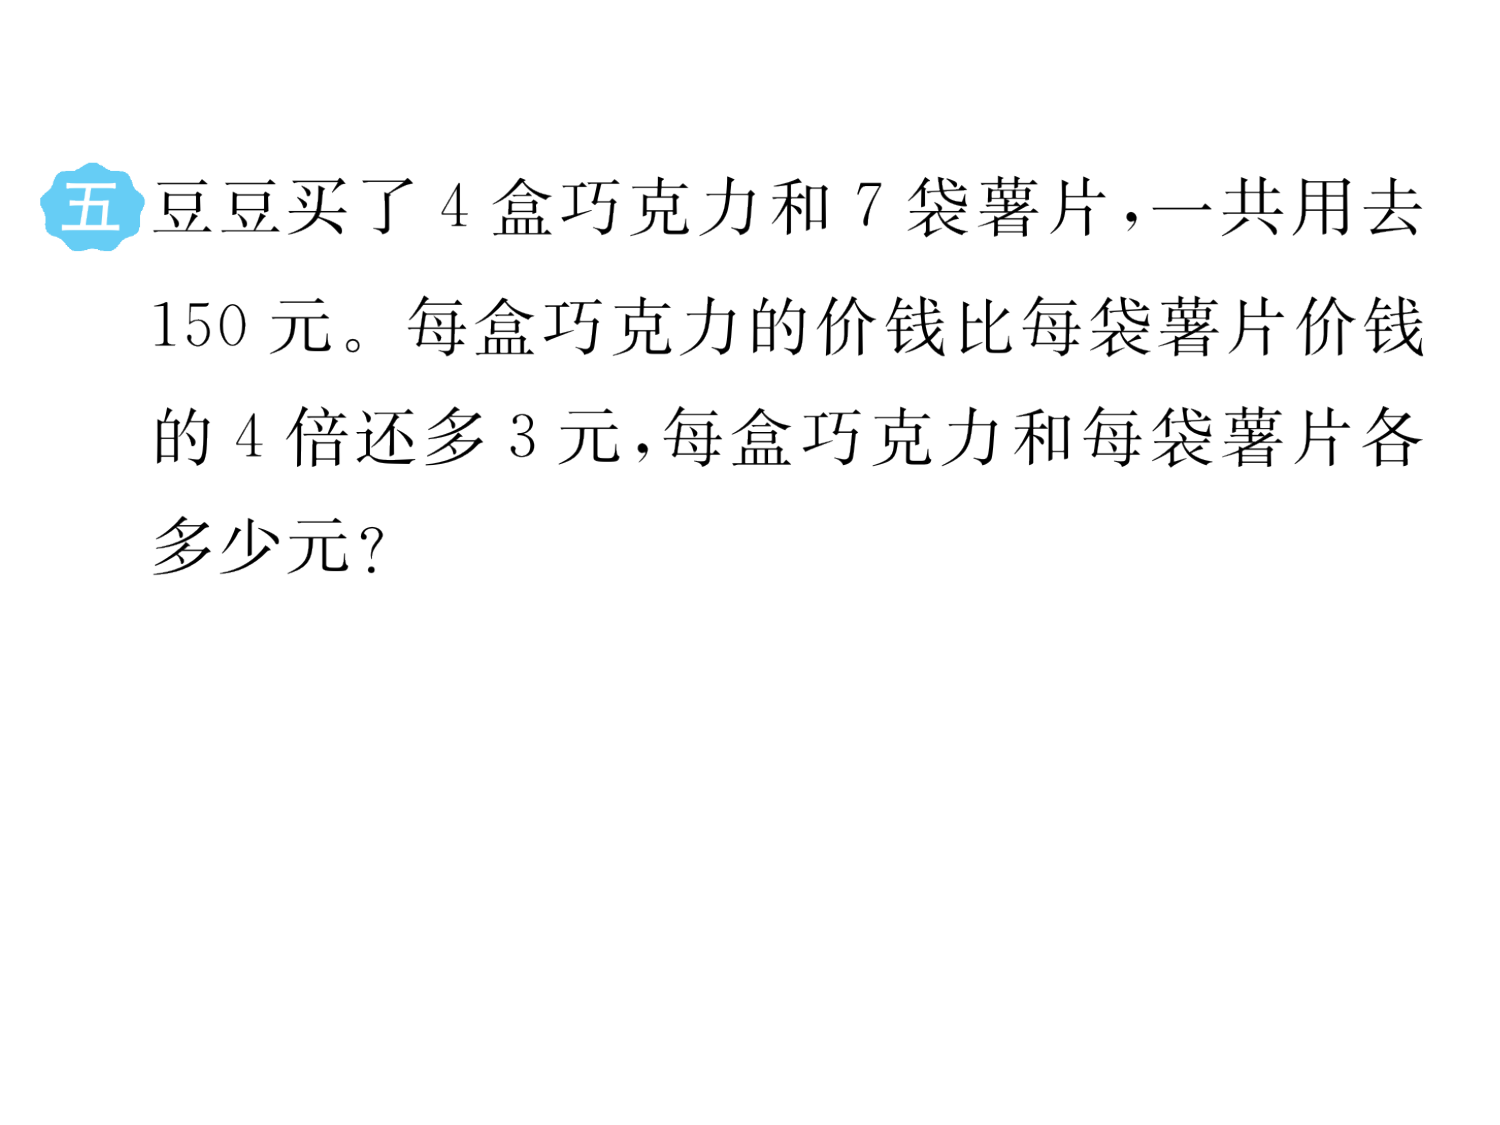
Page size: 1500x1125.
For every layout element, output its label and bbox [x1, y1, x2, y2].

picture [35, 146, 1453, 941]
